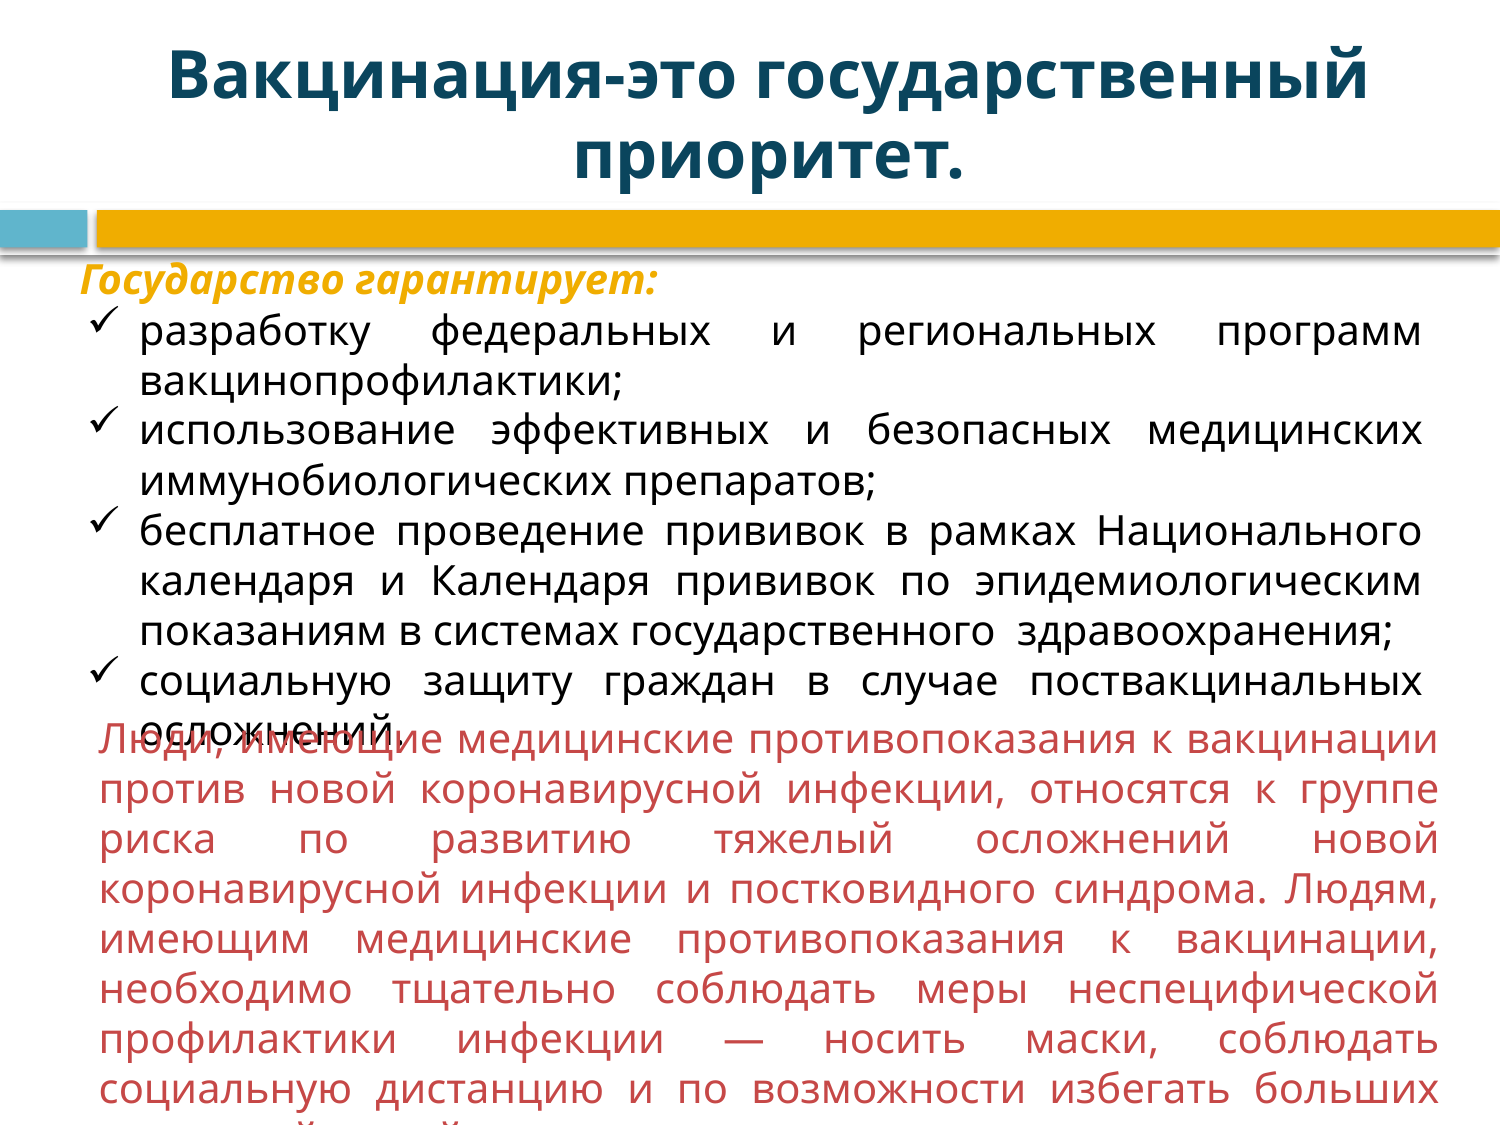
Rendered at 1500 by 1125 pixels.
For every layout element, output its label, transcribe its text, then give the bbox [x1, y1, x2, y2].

text_box Люди, имеющие медицинские противопоказания к вакцинации против новой коронавирусной инфекции, относятся к группе риска по развитию тяжелый осложнений новой коронавирусной инфекции и постковидного синдрома. Людям, имеющим медицинские противопоказания к вакцинации, необходимо тщательно соблюдать меры неспецифической профилактики инфекции — носить маски, соблюдать социальную дистанцию и по возможности избегать больших скоплений людей. [83, 704, 1455, 1125]
text_box Государство гарантирует: разработку федеральных и региональных программ вакцинопрофилактики; использование эффективных и безопасных медицинских иммунобиологических препаратов; бесплатное проведение прививок в рамках Национального календаря и Календаря прививок по эпидемиологическим показаниям в системах государственного здравоохранения; социальную защиту граждан в случае поствакцинальных осложнений. [64, 145, 1438, 761]
text_box Вакцинация-это государственный приоритет. [100, 30, 1438, 145]
